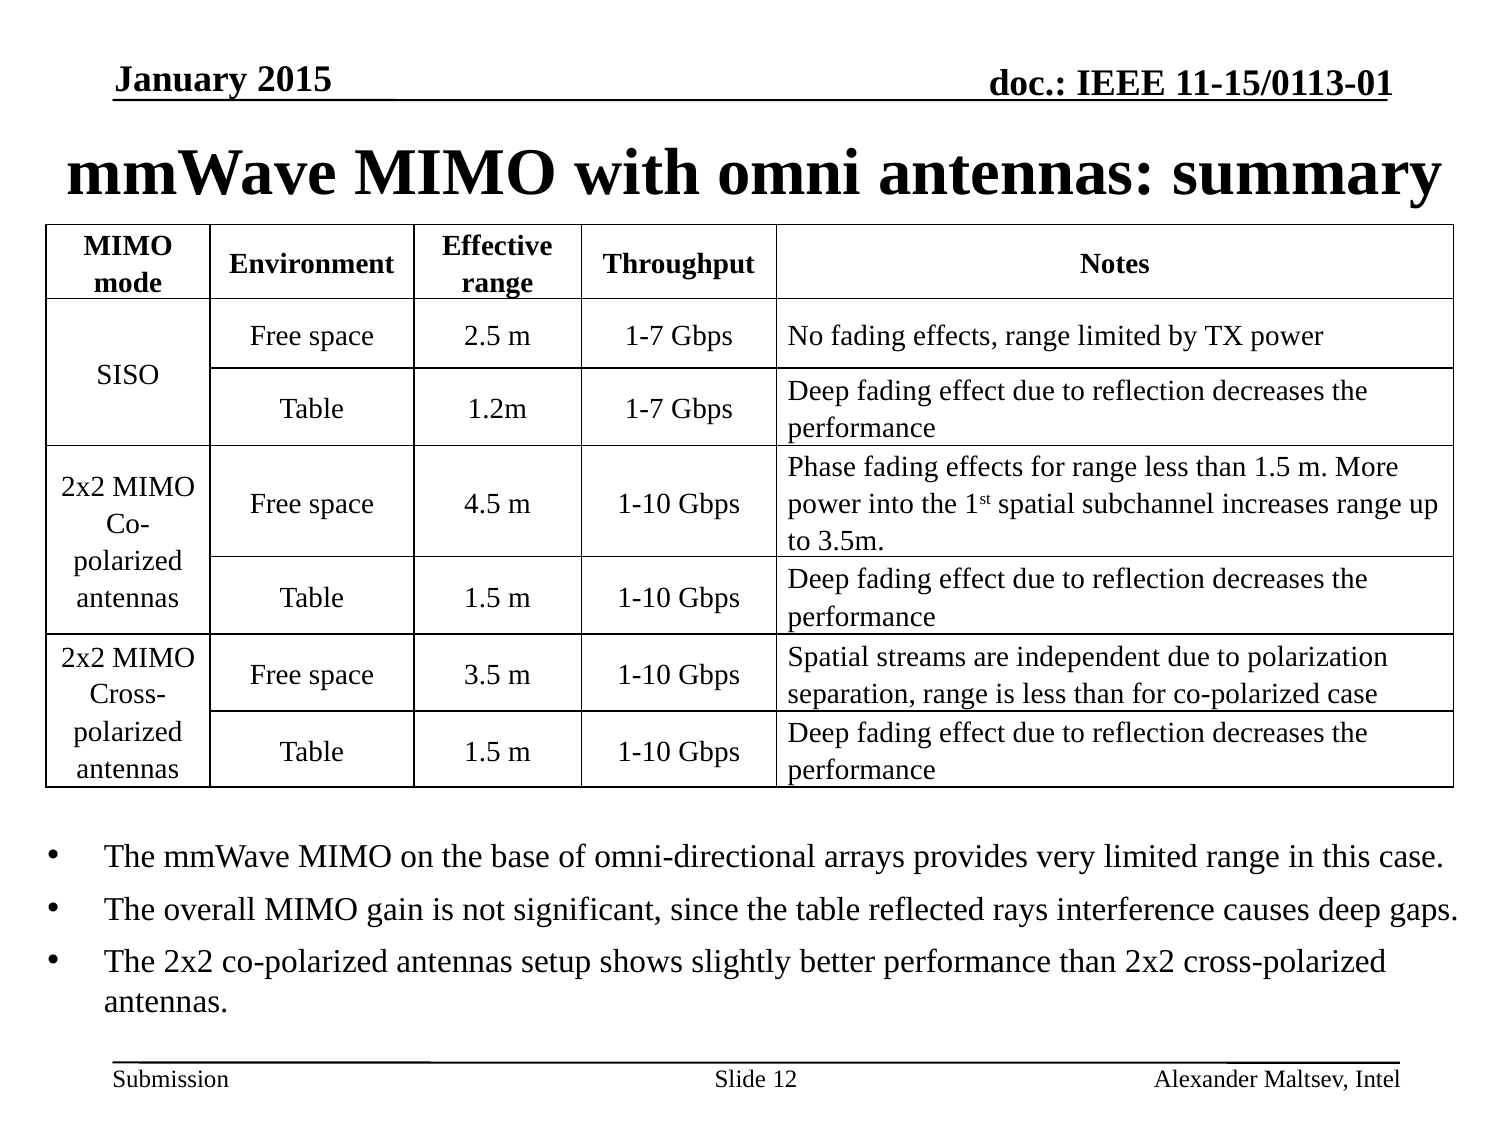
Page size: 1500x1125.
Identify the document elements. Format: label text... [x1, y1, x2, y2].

table_cell 4.5 m [415, 446, 581, 556]
footer Alexander Maltsev, Intel [878, 1061, 1402, 1093]
table_cell 1-10 Gbps [582, 635, 776, 710]
table_cell Free space [211, 299, 413, 367]
table_cell SISO [47, 299, 209, 445]
text_box The mmWave MIMO on the base of omni-directional arrays provides very limited range in this case. The overall MIMO gain is not significant, since the table reflected rays interference causes deep gaps. The 2x2 co-polarized antennas setup shows slightly better performance than 2x2 cross-polarized antennas. [47, 834, 1500, 1054]
table_cell 2x2 MIMO Cross-polarized antennas [47, 635, 209, 786]
table_cell Table [211, 369, 413, 445]
table_cell Table [211, 712, 413, 786]
table_cell 1-7 Gbps [582, 369, 776, 445]
table_cell 1.5 m [415, 557, 581, 633]
table_cell 1-10 Gbps [582, 446, 776, 556]
table_cell Spatial streams are independent due to polarization separation, range is less than for co-polarized case [777, 635, 1453, 710]
table_header Notes [777, 225, 1453, 298]
table_cell 1-7 Gbps [582, 299, 776, 367]
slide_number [114, 54, 423, 100]
table_header MIMO mode [47, 225, 209, 298]
table_cell Free space [211, 635, 413, 710]
table_cell 1-10 Gbps [582, 712, 776, 786]
table_header Throughput [582, 225, 776, 298]
table_cell No fading effects, range limited by TX power [777, 299, 1453, 367]
table_cell 1.2m [415, 369, 581, 445]
table_cell 1-10 Gbps [582, 557, 776, 633]
table_cell Phase fading effects for range less than 1.5 m. More power into the 1st spatial subchannel increases range up to 3.5m. [777, 446, 1453, 556]
table_header Effective range [415, 225, 581, 298]
table_cell Free space [211, 446, 413, 556]
table_cell 2.5 m [415, 299, 581, 367]
table_cell Table [211, 557, 413, 633]
title mmWave MIMO with omni antennas: summary [29, 80, 1483, 256]
table_cell 3.5 m [415, 635, 581, 710]
table_cell 2x2 MIMO Co-polarized antennas [47, 446, 209, 633]
table_cell Deep fading effect due to reflection decreases the performance [777, 369, 1453, 445]
table_cell Deep fading effect due to reflection decreases the performance [777, 712, 1453, 786]
slide_number Slide 12 [712, 1061, 800, 1123]
table_header Environment [211, 225, 413, 298]
table_cell 1.5 m [415, 712, 581, 786]
table_cell Deep fading effect due to reflection decreases the performance [777, 557, 1453, 633]
